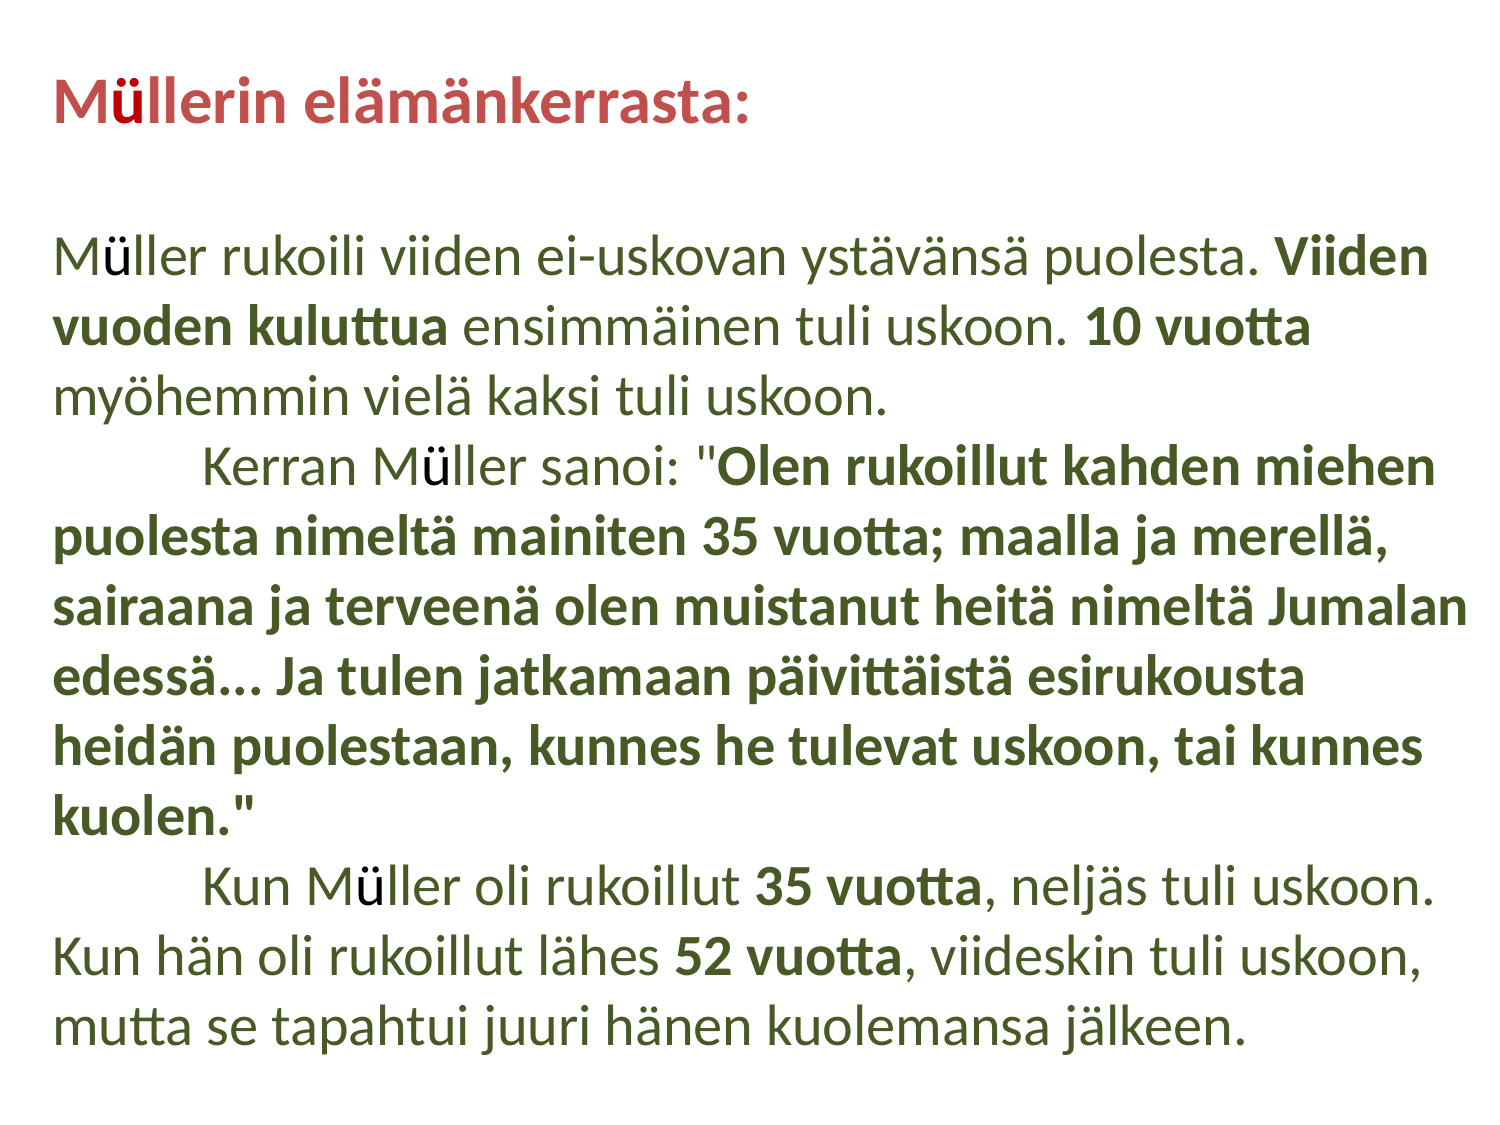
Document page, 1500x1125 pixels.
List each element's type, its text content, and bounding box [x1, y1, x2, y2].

text_box Müllerin elämänkerrasta: Müller rukoili viiden ei-uskovan ystävänsä puolesta. Viiden vuoden kuluttua ensimmäinen tuli uskoon. 10 vuotta myöhemmin vielä kaksi tuli uskoon. Kerran Müller sanoi: "Olen rukoillut kahden miehen puolesta nimeltä mainiten 35 vuotta; maalla ja merellä, sairaana ja terveenä olen muistanut heitä nimeltä Jumalan edessä... Ja tulen jatkamaan päivittäistä esirukousta heidän puolestaan, kunnes he tulevat uskoon, tai kunnes kuolen." Kun Müller oli rukoillut 35 vuotta, neljäs tuli uskoon. Kun hän oli rukoillut lähes 52 vuotta, viideskin tuli uskoon, mutta se tapahtui juuri hänen kuolemansa jälkeen. [37, 49, 1500, 1065]
